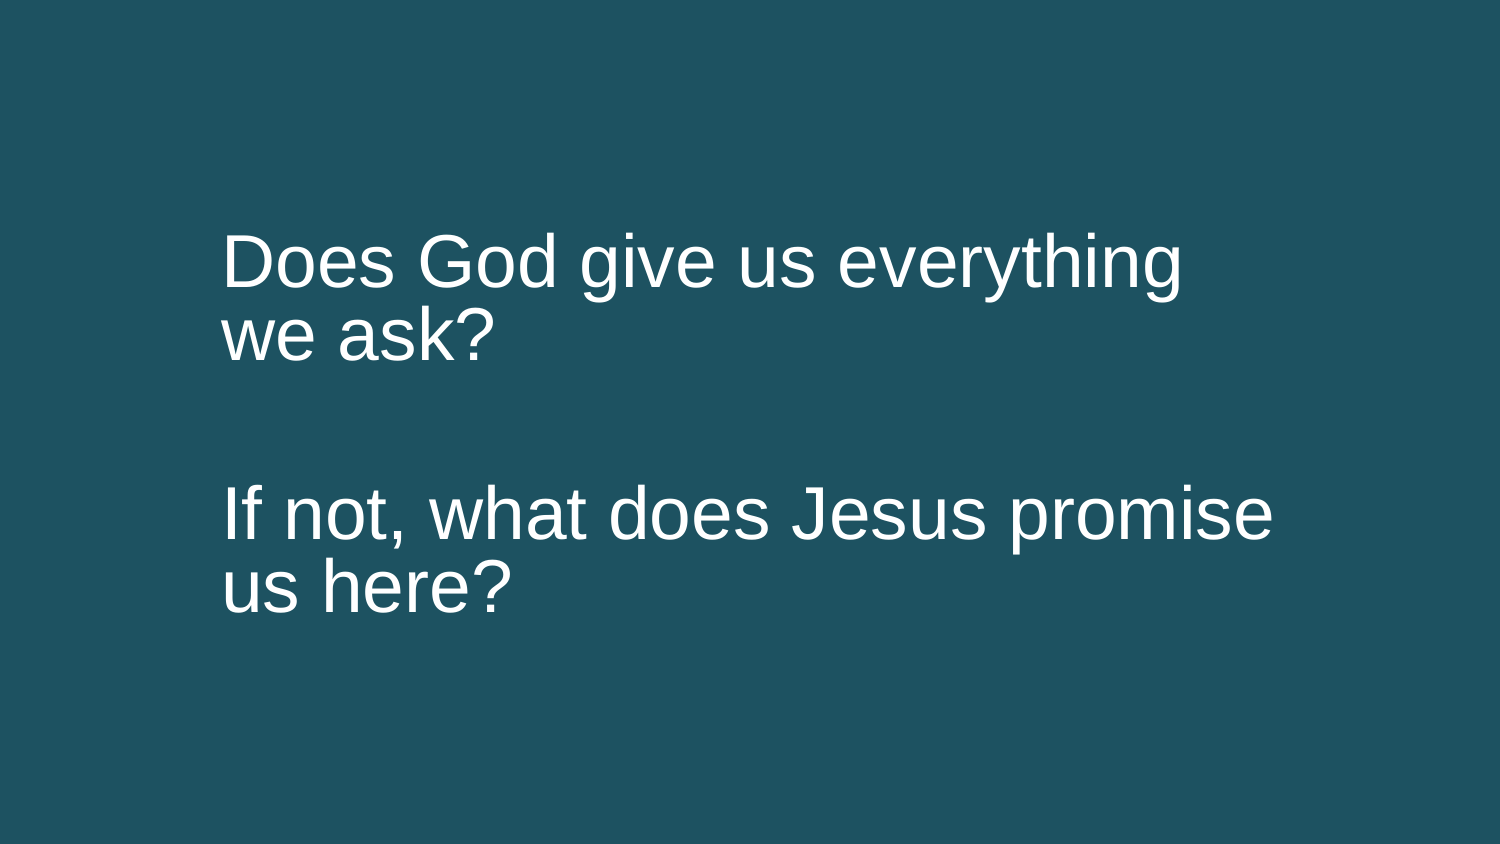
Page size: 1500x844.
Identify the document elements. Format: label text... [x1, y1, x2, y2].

list Does God give us everything we ask? If not, what does Jesus promise us here? [206, 84, 1294, 772]
